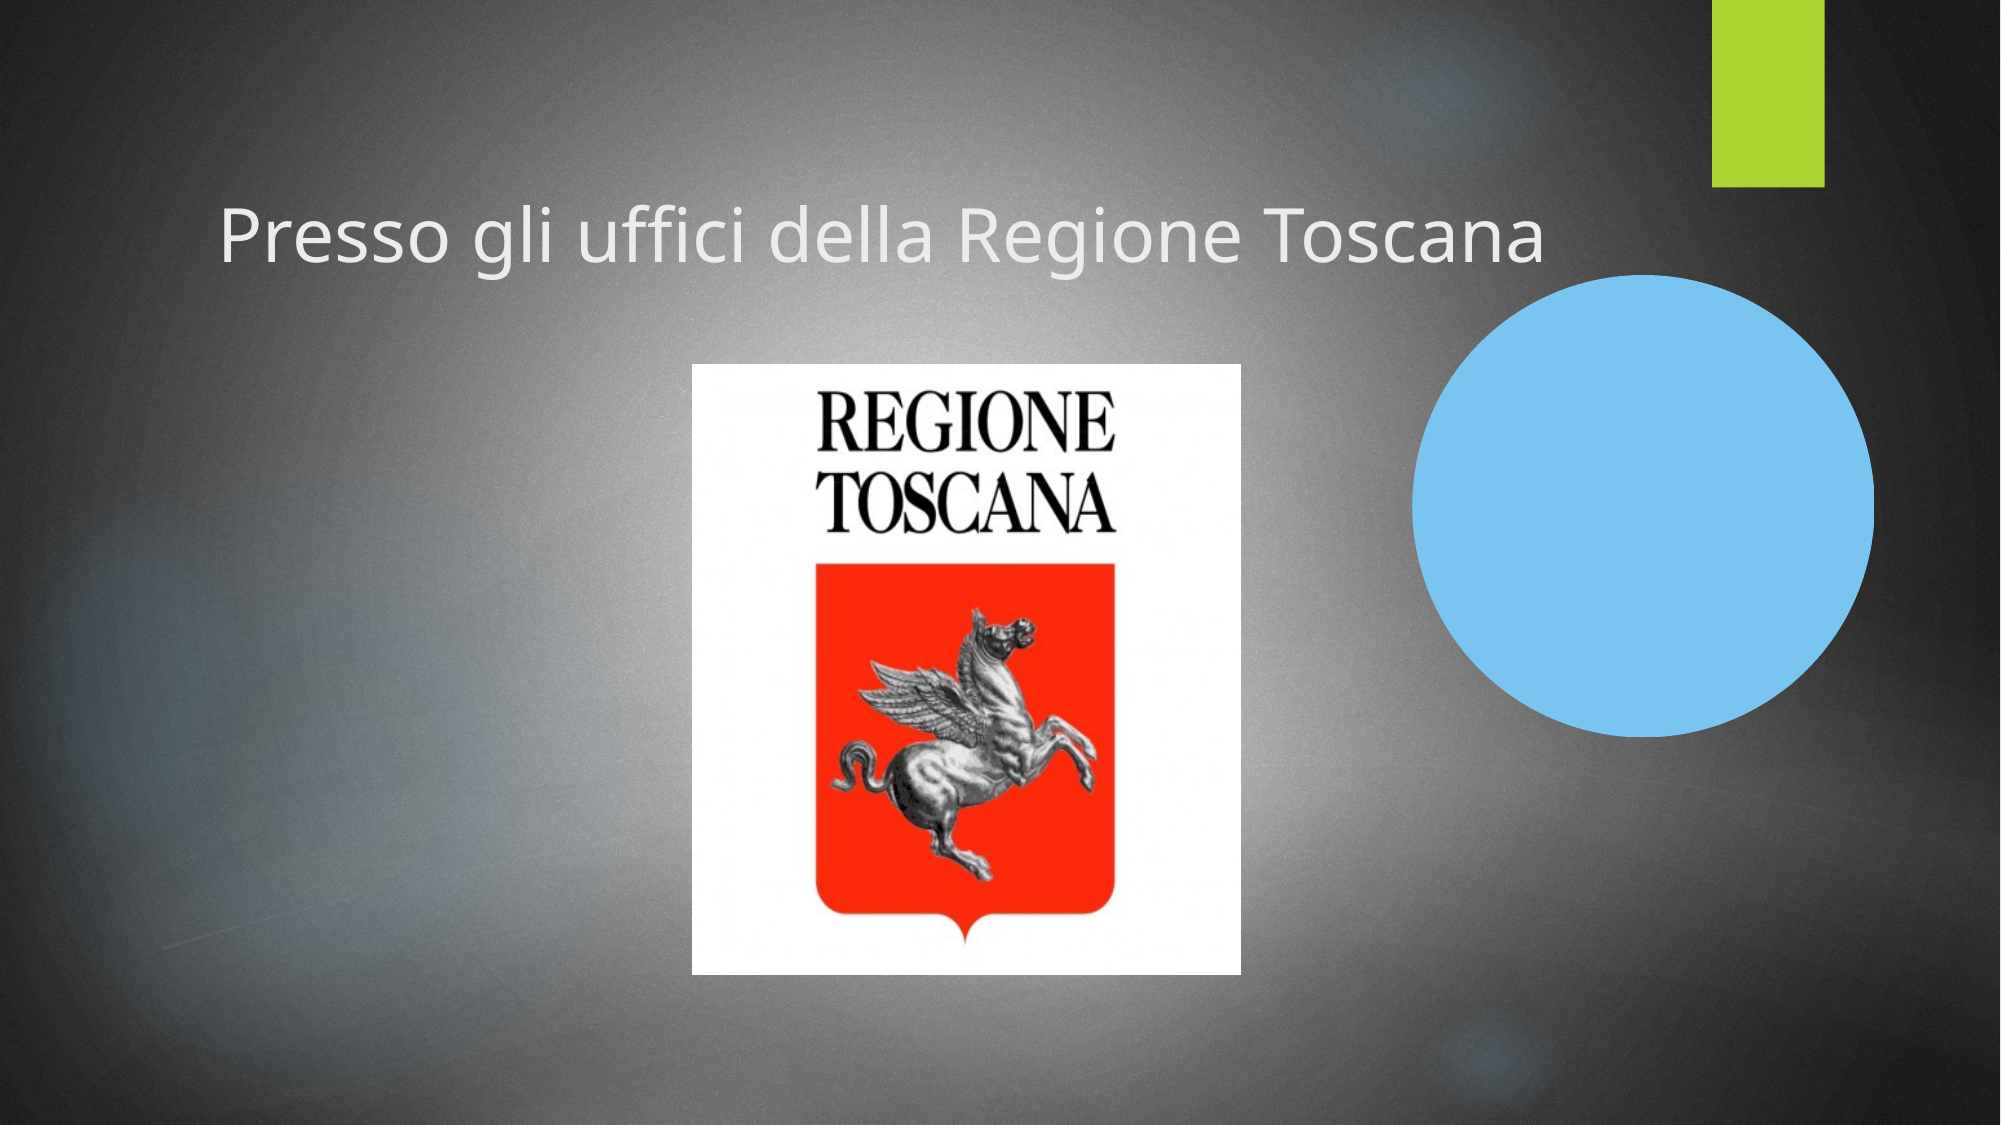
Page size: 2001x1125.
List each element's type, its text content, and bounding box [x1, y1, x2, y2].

text_box Presso gli uffici della Regione Toscana [202, 180, 1746, 410]
picture [0, 0, 2001, 1125]
